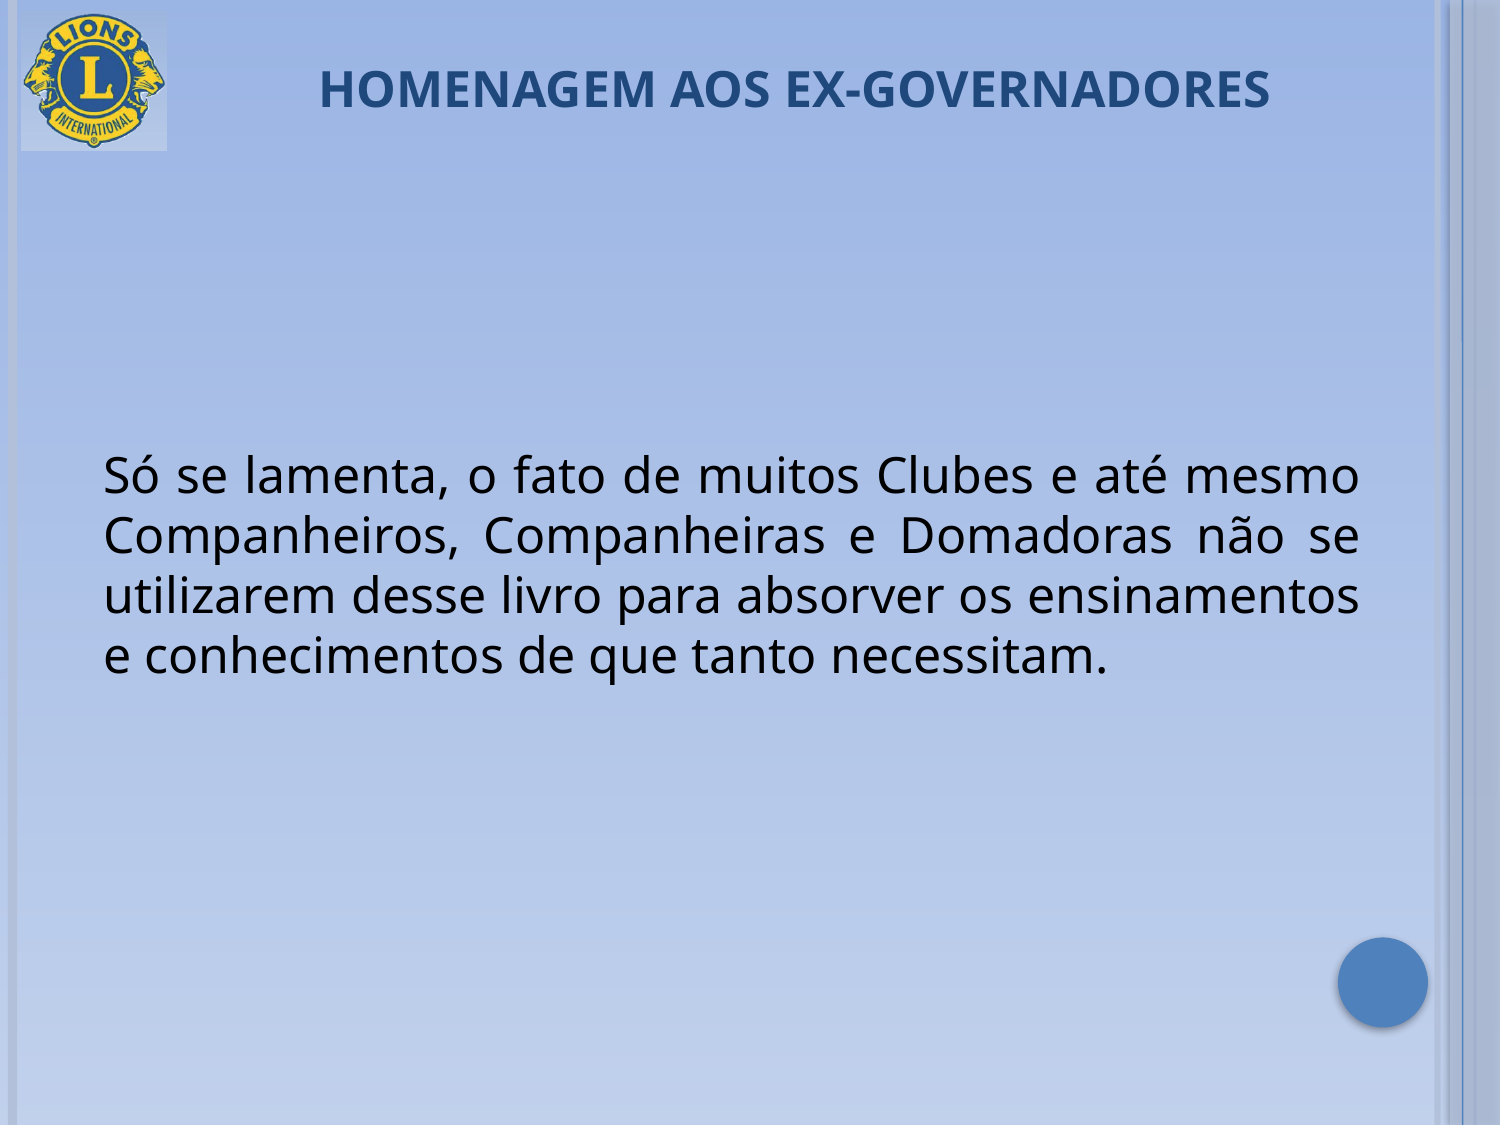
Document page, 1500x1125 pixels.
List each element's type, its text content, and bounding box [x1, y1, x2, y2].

title HOMENAGEM AOS EX-GOVERNADORES [166, 0, 1424, 126]
list Só se lamenta, o fato de muitos Clubes e até mesmo Companheiros, Companheiras e Domadoras não se utilizarem desse livro para absorver os ensinamentos e conhecimentos de que tanto necessitam. [88, 290, 1376, 965]
picture [20, 11, 167, 152]
